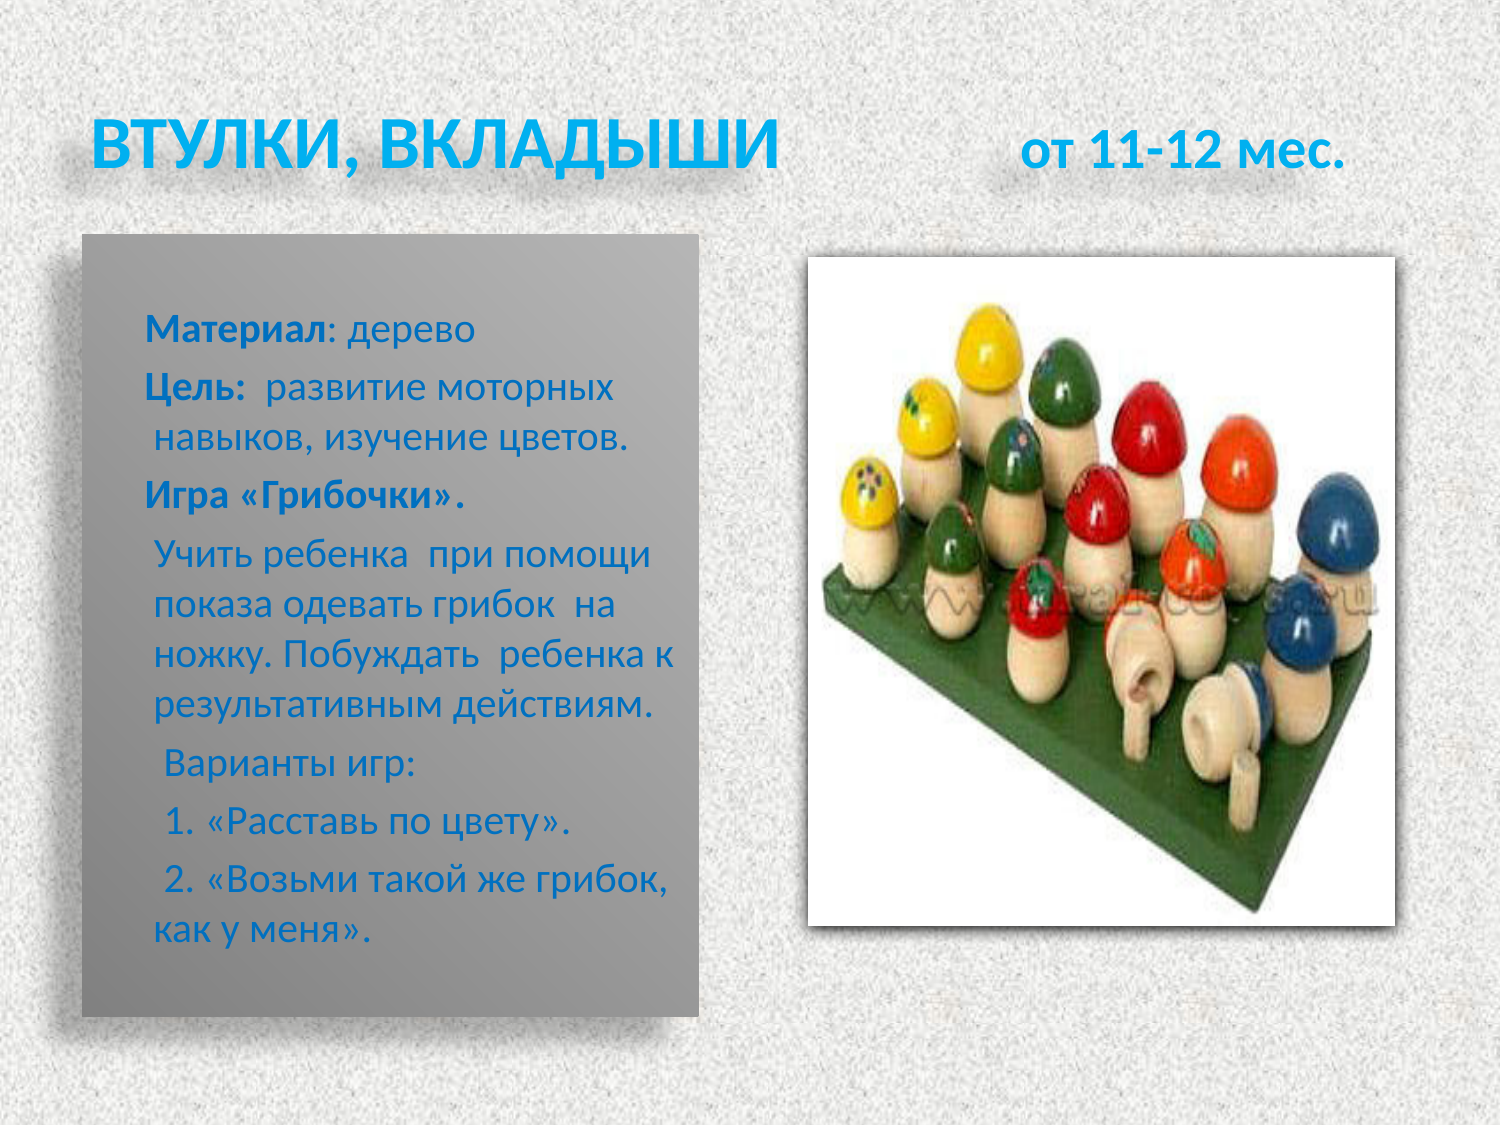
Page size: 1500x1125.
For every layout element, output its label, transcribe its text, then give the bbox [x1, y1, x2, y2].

title ВТУЛКИ, ВКЛАДЫШИ от 11-12 мес. [75, 45, 1395, 233]
list Материал: дерево Цель: развитие моторных навыков, изучение цветов. Игра «Грибочки». Учить ребенка при помощи показа одевать грибок на ножку. Побуждать ребенка к результативным действиям. Варианты игр: 1. «Расставь по цвету». 2. «Возьми такой же грибок, как у меня». [82, 234, 699, 1017]
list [808, 257, 1395, 927]
picture [0, 0, 1500, 1125]
